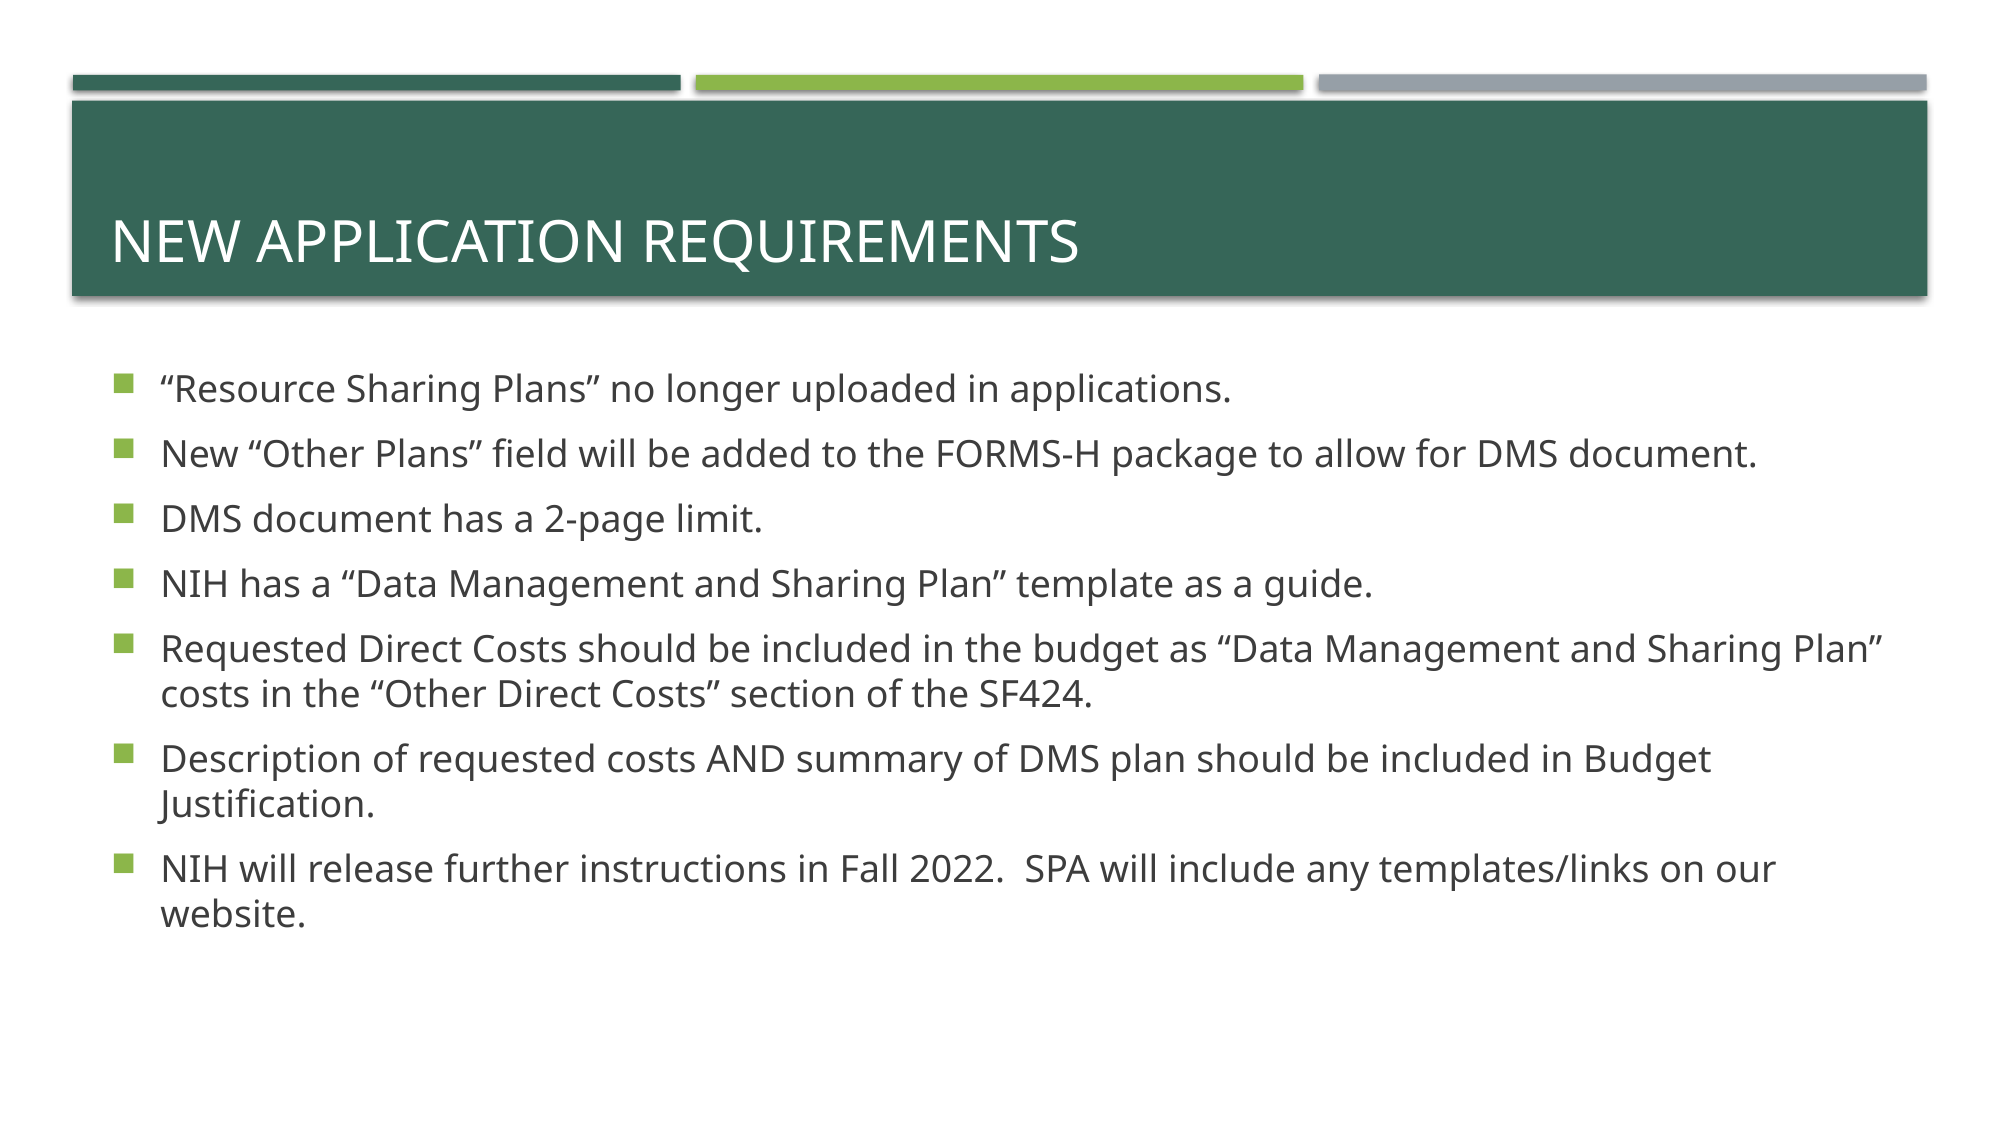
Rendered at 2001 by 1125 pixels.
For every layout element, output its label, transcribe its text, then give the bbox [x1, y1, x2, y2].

title New Application Requirements [95, 115, 1905, 282]
list “Resource Sharing Plans” no longer uploaded in applications. New “Other Plans” field will be added to the FORMS-H package to allow for DMS document. DMS document has a 2-page limit. NIH has a “Data Management and Sharing Plan” template as a guide. Requested Direct Costs should be included in the budget as “Data Management and Sharing Plan” costs in the “Other Direct Costs” section of the SF424. Description of requested costs AND summary of DMS plan should be included in Budget Justification. NIH will release further instructions in Fall 2022. SPA will include any templates/links on our website. [95, 357, 1905, 962]
